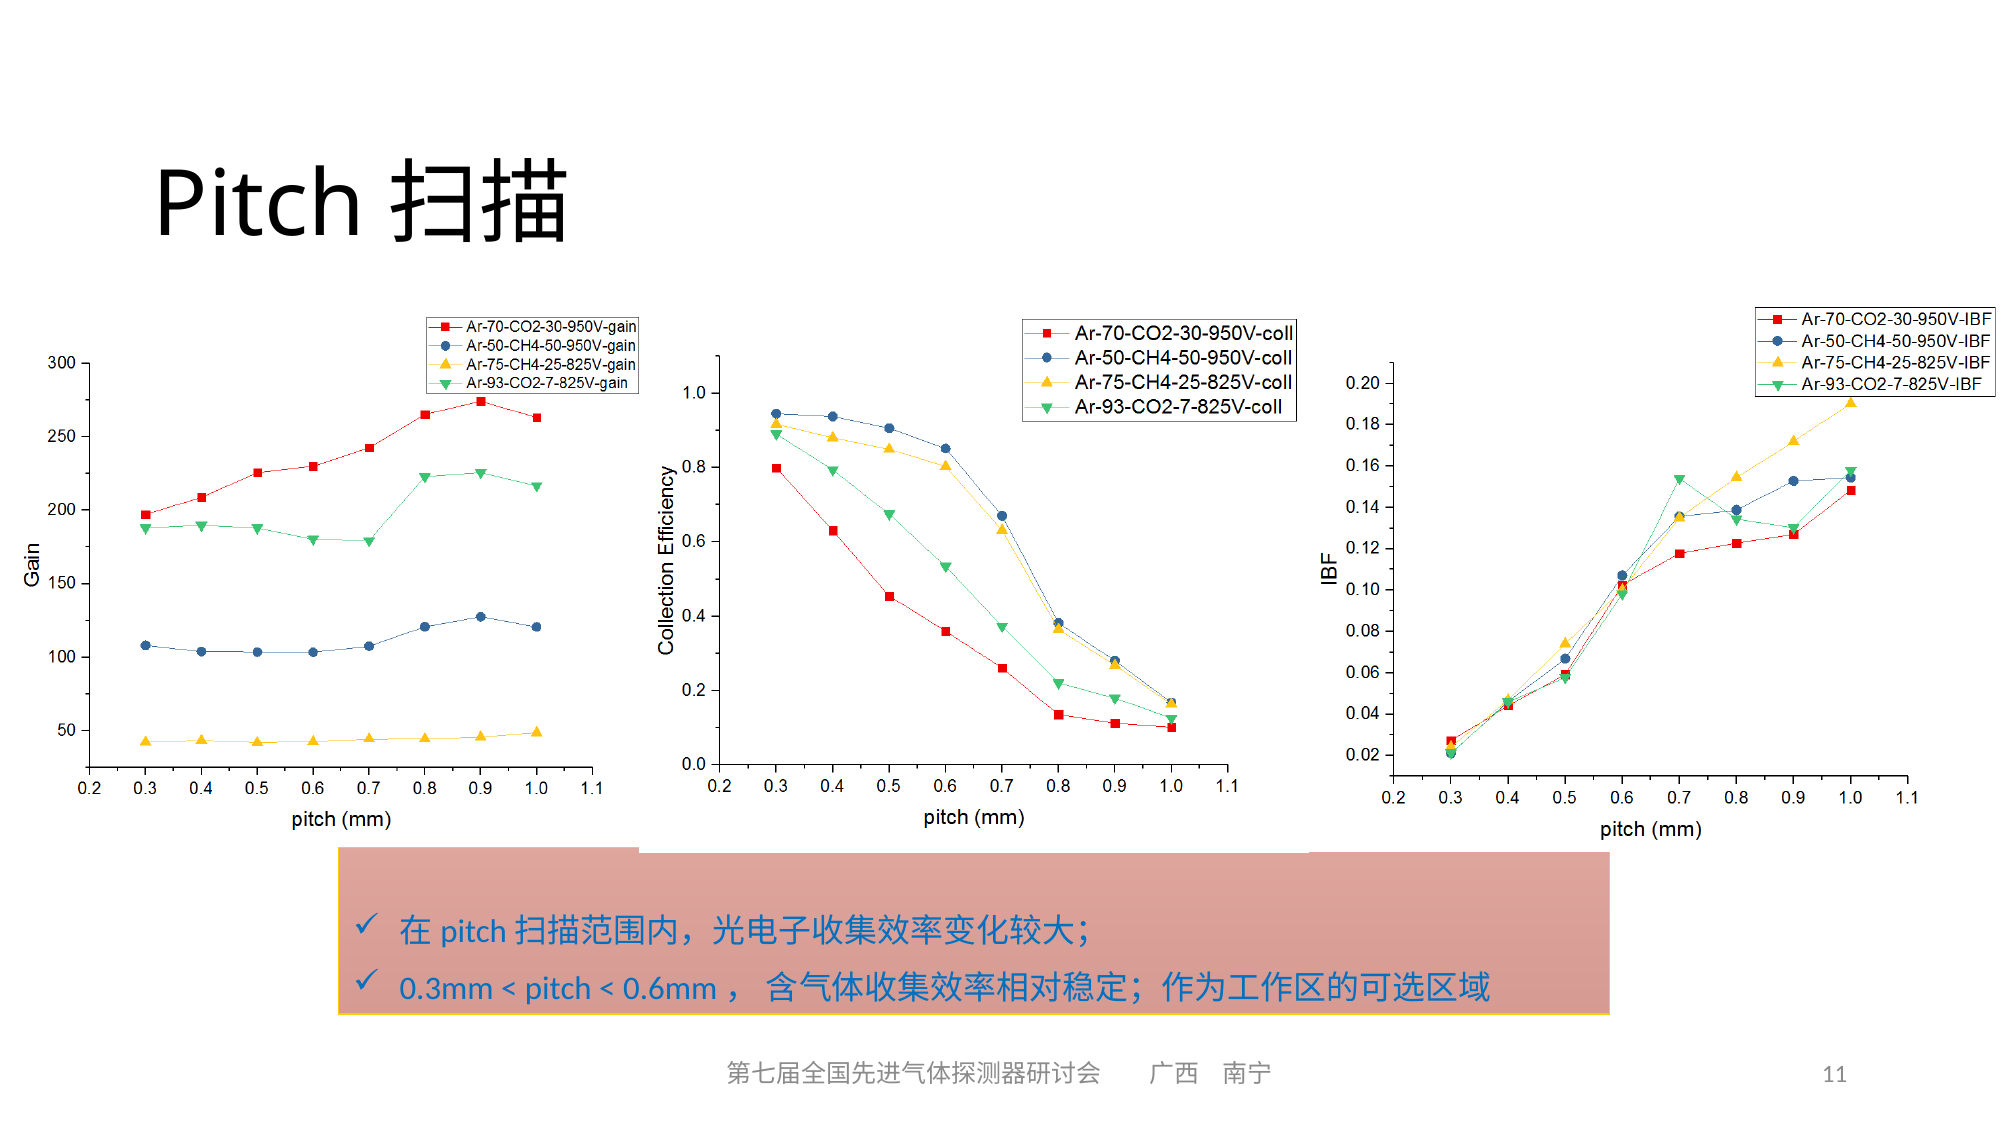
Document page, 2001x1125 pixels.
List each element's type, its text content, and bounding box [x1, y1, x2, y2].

picture [639, 302, 2000, 853]
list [9, 302, 639, 852]
title Pitch扫描 [137, 75, 783, 302]
slide_number 11 [1412, 1042, 1863, 1103]
footer 第七届全国先进气体探测器研讨会 广西 南宁 [662, 1042, 1338, 1103]
